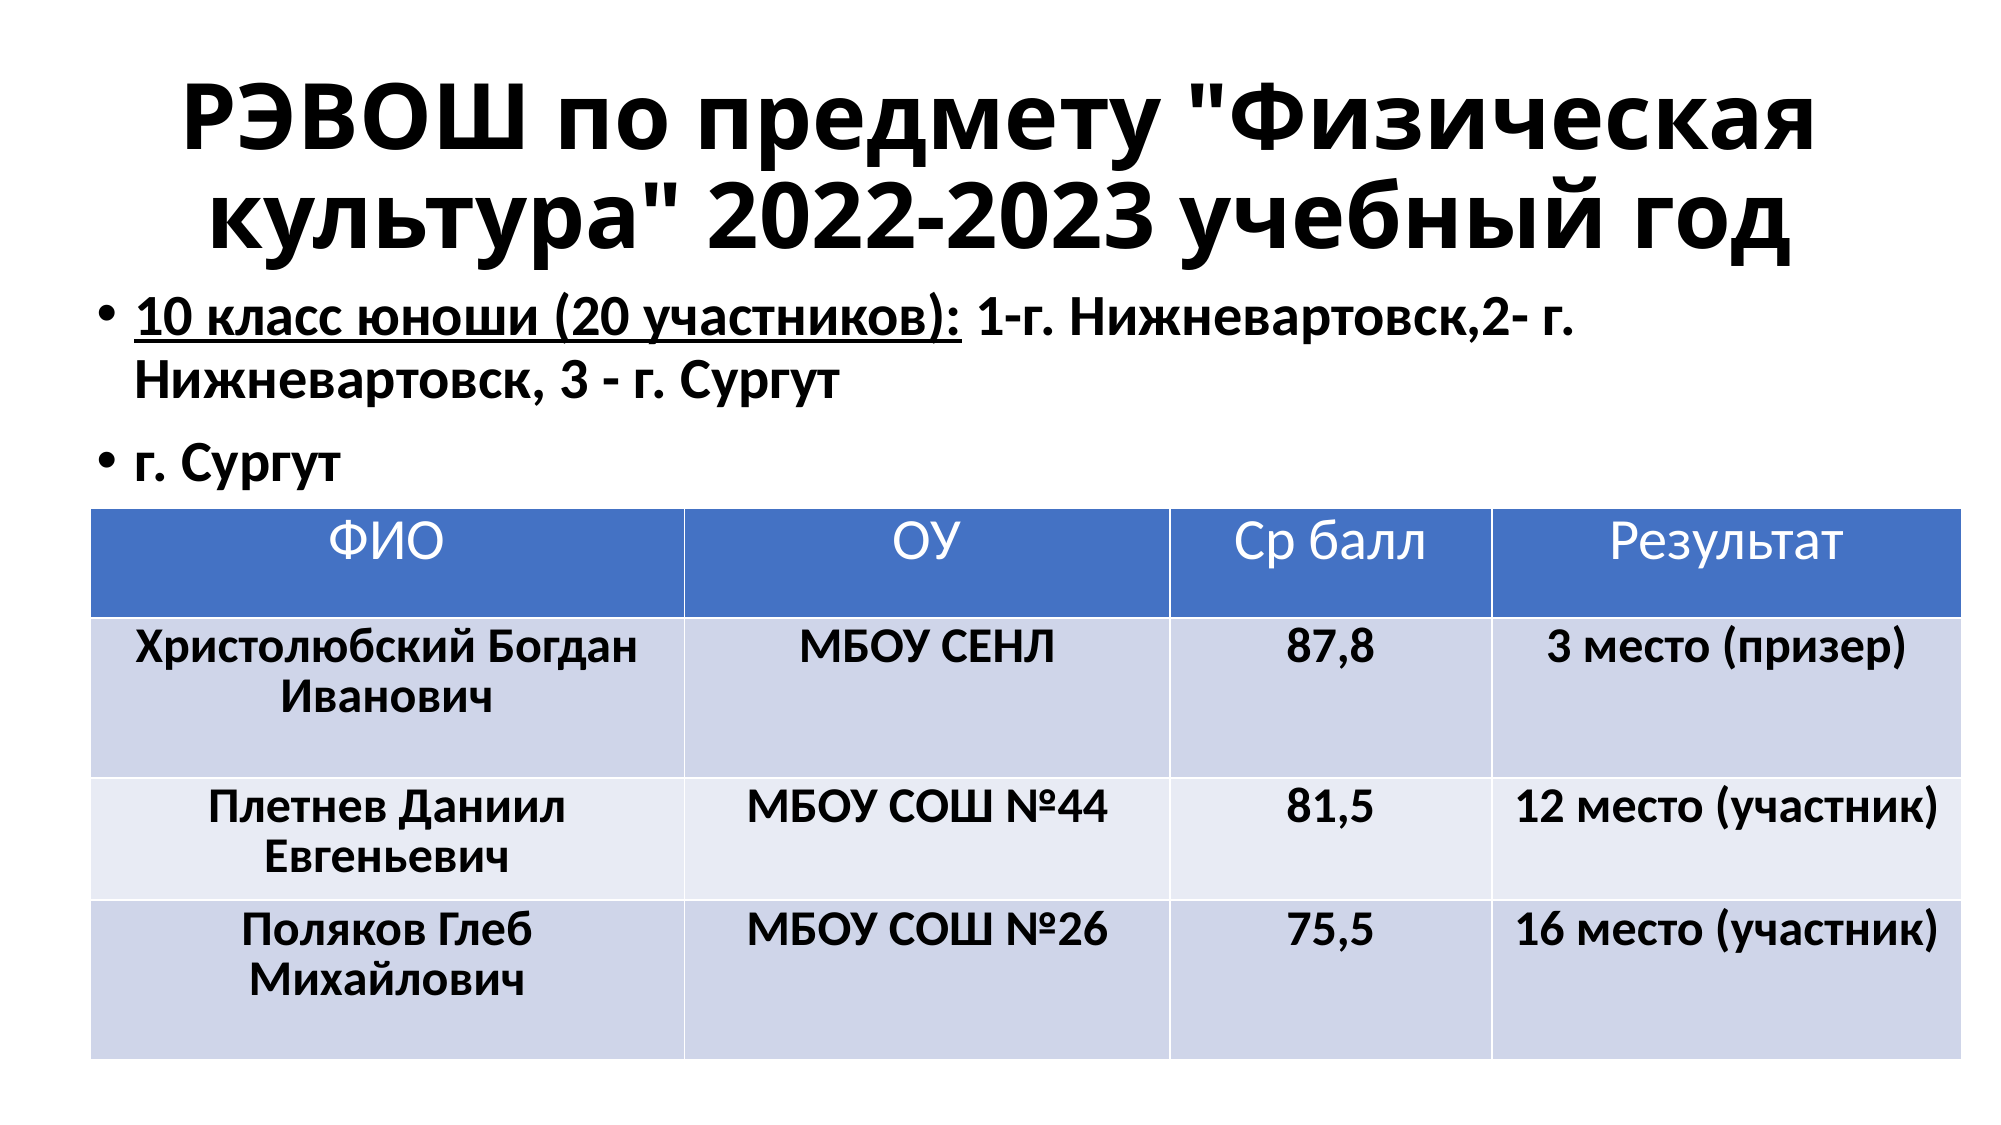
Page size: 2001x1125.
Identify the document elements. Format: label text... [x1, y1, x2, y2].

table_cell 75,5 [1171, 901, 1491, 1059]
title РЭВОШ по предмету "Физическая культура" 2022-2023 учебный год [137, 50, 1863, 277]
table_cell Поляков Глеб Михайлович [91, 901, 684, 1059]
table_cell 87,8 [1171, 619, 1491, 777]
table_cell МБОУ СЕНЛ [685, 619, 1169, 777]
table_cell МБОУ СОШ №26 [685, 901, 1169, 1059]
table_cell 81,5 [1171, 779, 1491, 899]
table_cell Христолюбский Богдан Иванович [91, 619, 684, 777]
table_cell 3 место (призер) [1493, 619, 1961, 777]
table_cell 16 место (участник) [1493, 901, 1961, 1059]
table_cell МБОУ СОШ №44 [685, 779, 1169, 899]
table_cell Плетнев Даниил Евгеньевич [91, 779, 684, 899]
table_cell 12 место (участник) [1493, 779, 1961, 899]
table_header Ср балл [1171, 509, 1491, 617]
table_header Результат [1493, 509, 1961, 617]
list 10 класс юноши (20 участников): 1-г. Нижневартовск,2- г. Нижневартовск, 3 - г. Сургут г. Сургут [81, 277, 1962, 1102]
table_header ОУ [685, 509, 1169, 617]
table_header ФИО [91, 509, 684, 617]
